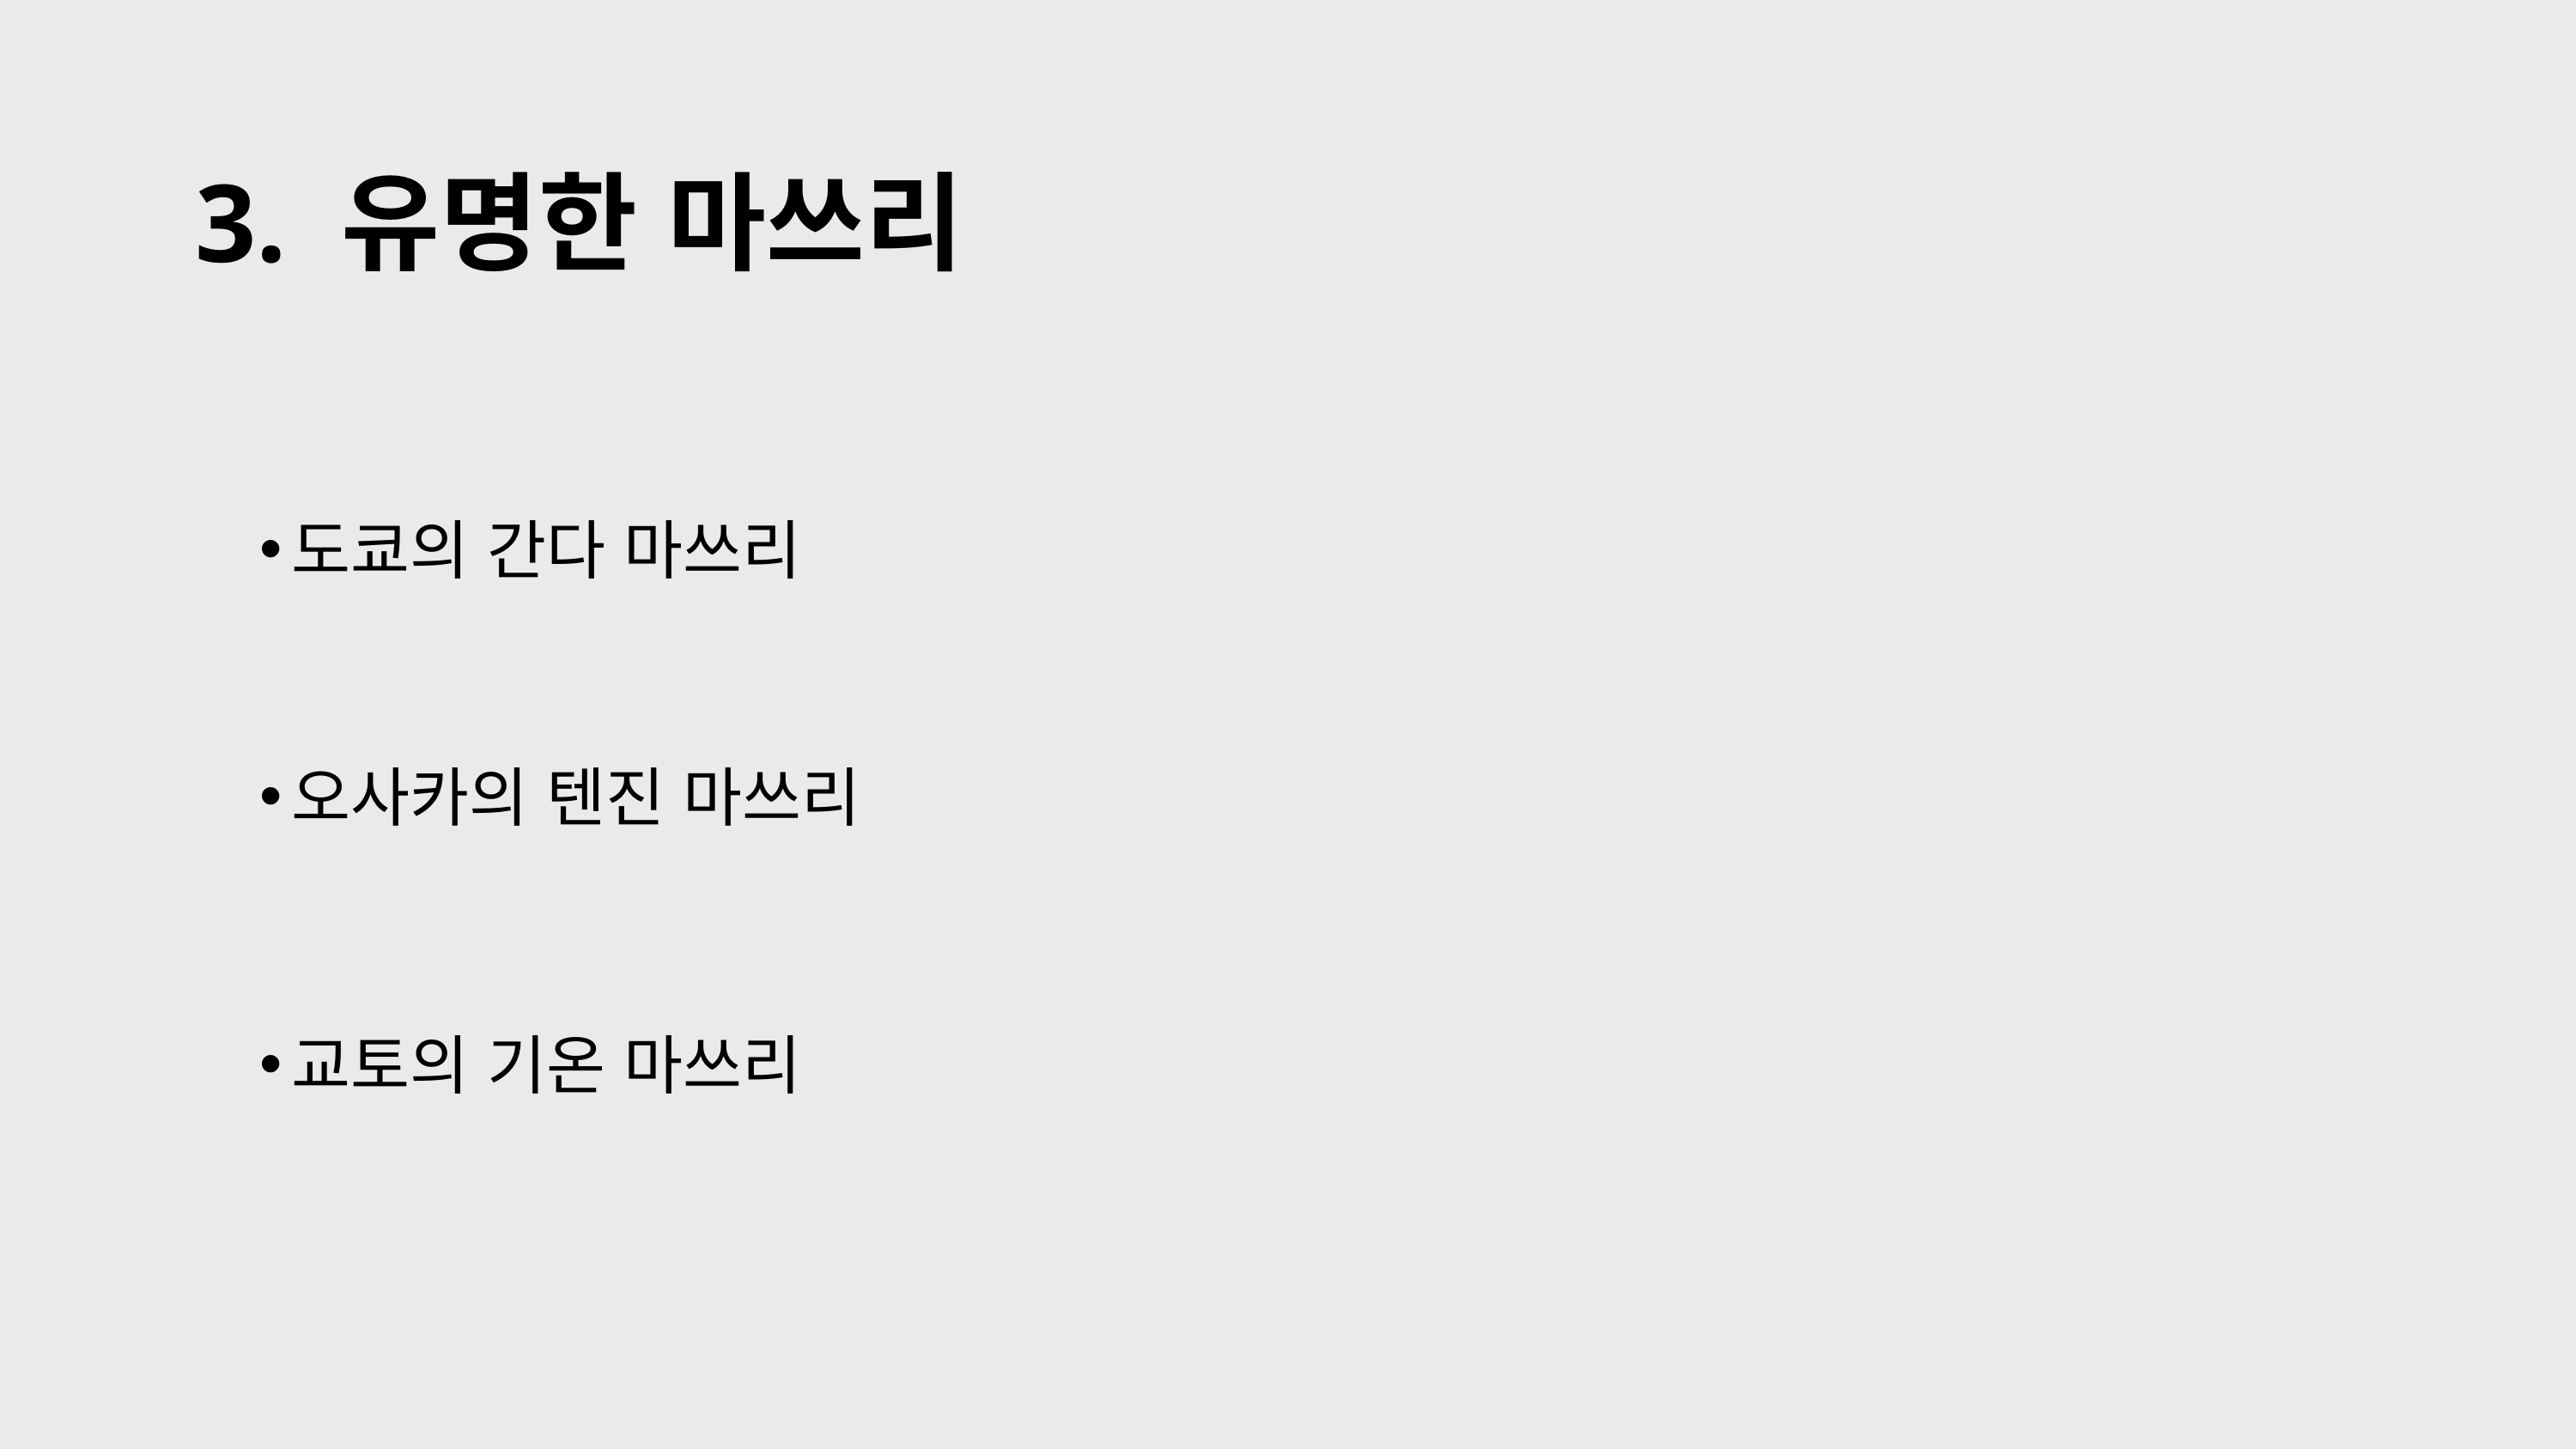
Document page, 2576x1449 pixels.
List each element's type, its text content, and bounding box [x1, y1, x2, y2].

text_box 교토의 기온 마쓰리 [198, 864, 1487, 1108]
text_box 오사카의 텐진 마쓰리 [198, 595, 1487, 840]
text_box 3. 유명한 마쓰리 [182, 70, 1451, 386]
text_box 도쿄의 간다 마쓰리 [198, 349, 966, 595]
